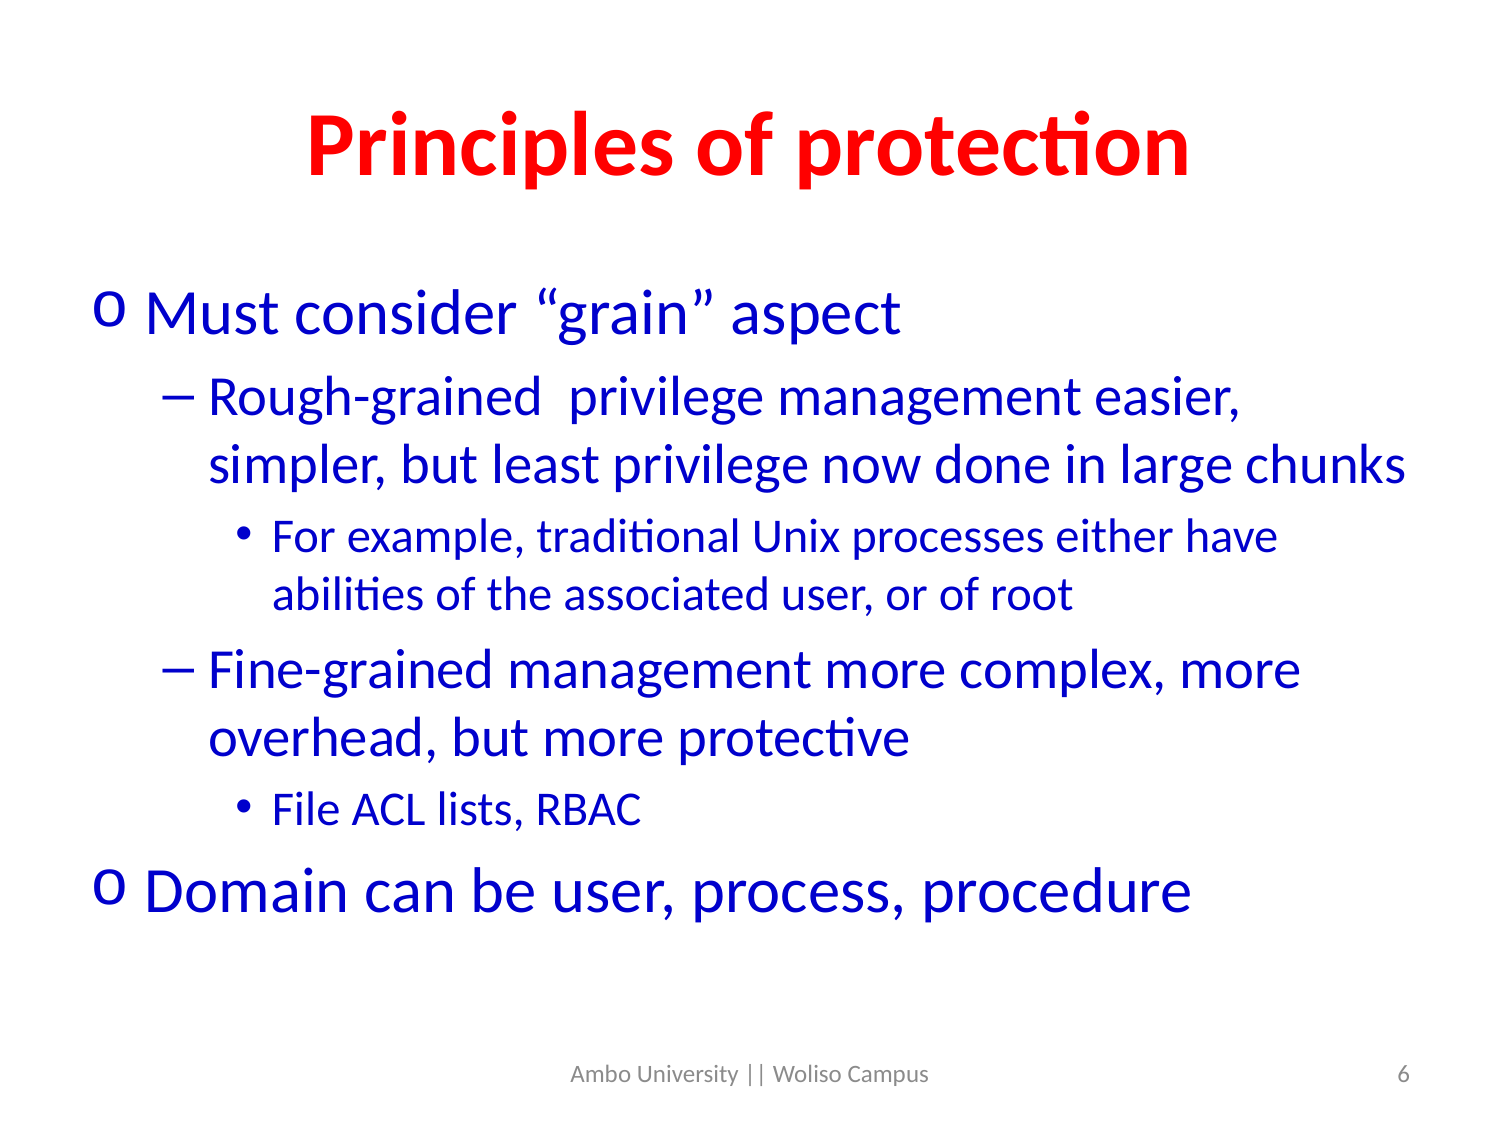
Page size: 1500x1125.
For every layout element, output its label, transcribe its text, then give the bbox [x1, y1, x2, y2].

title Principles of protection [75, 45, 1425, 233]
footer Ambo University || Woliso Campus [512, 1042, 988, 1103]
list Must consider “grain” aspect Rough-grained privilege management easier, simpler, but least privilege now done in large chunks For example, traditional Unix processes either have abilities of the associated user, or of root Fine-grained management more complex, more overhead, but more protective File ACL lists, RBAC Domain can be user, process, procedure [75, 262, 1425, 1005]
slide_number 6 [1074, 1042, 1425, 1103]
